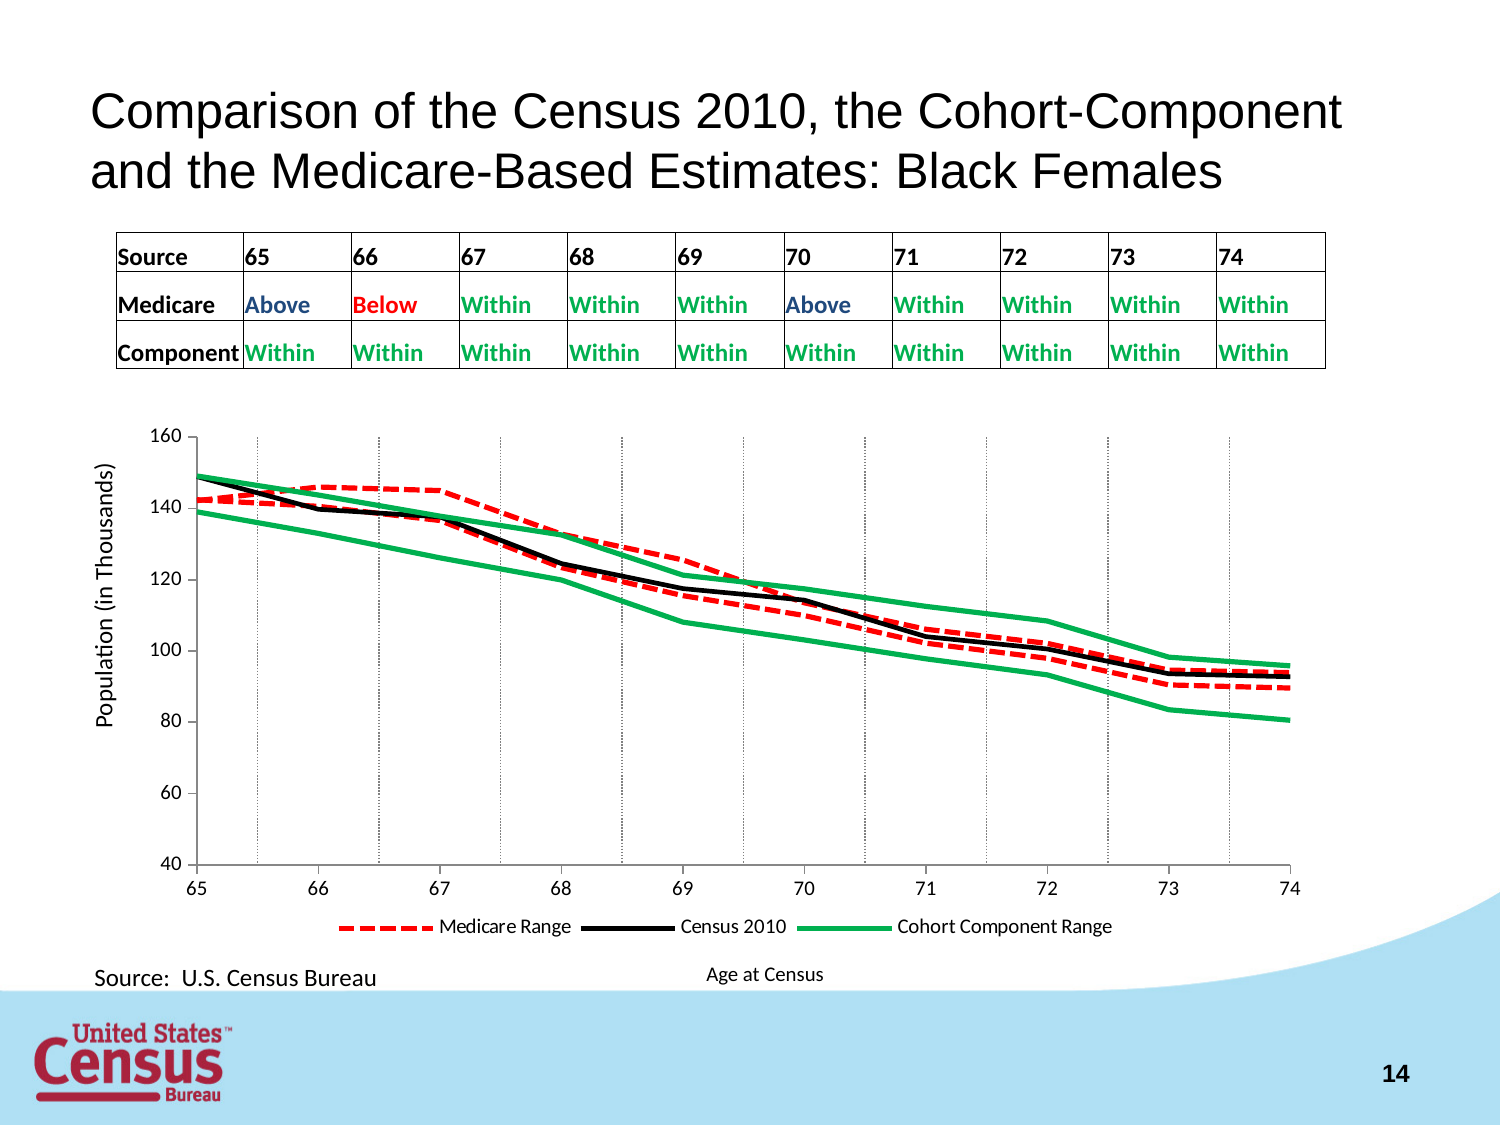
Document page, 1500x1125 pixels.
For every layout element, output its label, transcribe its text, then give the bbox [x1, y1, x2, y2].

table_cell Within [1217, 272, 1325, 320]
table_cell Within [568, 321, 675, 368]
table_header 67 [460, 233, 567, 271]
table_cell Medicare [117, 272, 243, 320]
table_cell Within [460, 272, 567, 320]
slide_number 14 [1074, 1042, 1425, 1103]
table_header 66 [352, 233, 459, 271]
table_cell Within [785, 321, 892, 368]
table_header 65 [244, 233, 351, 271]
table_cell Within [568, 272, 675, 320]
table_cell Within [244, 321, 351, 368]
table_header 73 [1109, 233, 1216, 271]
table_cell Within [1109, 272, 1216, 320]
title Comparison of the Census 2010, the Cohort-Component and the Medicare-Based Estimates: Black Females [75, 45, 1425, 233]
table_cell Below [352, 272, 459, 320]
table_cell Within [352, 321, 459, 368]
picture [0, 888, 1500, 1125]
table_header 68 [568, 233, 675, 271]
table_cell Within [1109, 321, 1216, 368]
table_cell Within [893, 321, 1000, 368]
table_cell Component [117, 321, 243, 368]
text_box Population (in Thousands) [79, 416, 122, 744]
table_header 69 [676, 233, 784, 271]
table_cell Within [676, 321, 784, 368]
table_cell Within [1217, 321, 1325, 368]
text_box Age at Census [691, 962, 842, 994]
table_cell Within [893, 272, 1000, 320]
table_cell Within [1001, 272, 1108, 320]
table_header 72 [1001, 233, 1108, 271]
chart [125, 416, 1326, 954]
table_header 70 [785, 233, 892, 271]
table_cell Within [676, 272, 784, 320]
table_cell Above [785, 272, 892, 320]
table_header Source [117, 233, 243, 271]
text_box Source: U.S. Census Bureau [79, 953, 393, 999]
table_cell Within [1001, 321, 1108, 368]
table_header 74 [1217, 233, 1325, 271]
table_cell Above [244, 272, 351, 320]
table_header 71 [893, 233, 1000, 271]
table_cell Within [460, 321, 567, 368]
